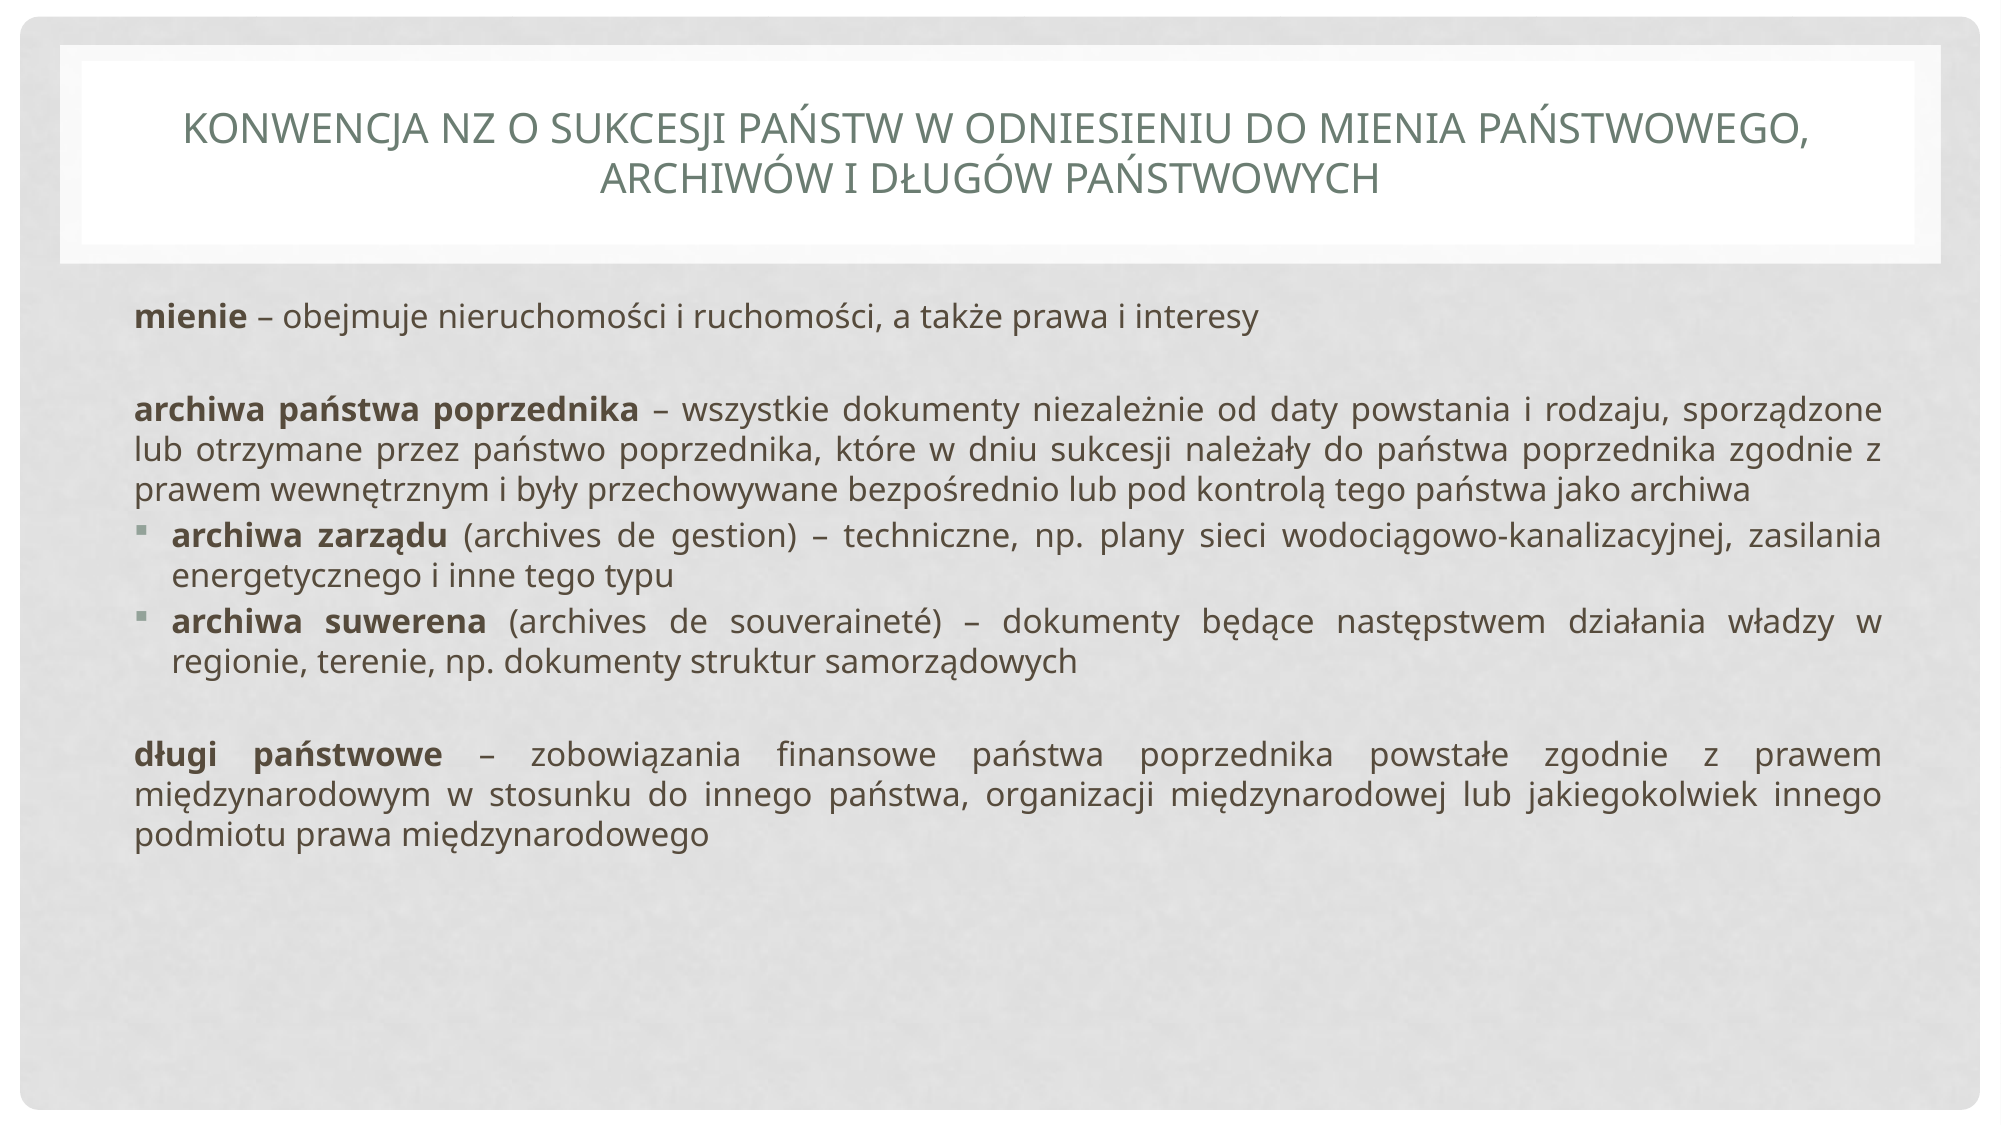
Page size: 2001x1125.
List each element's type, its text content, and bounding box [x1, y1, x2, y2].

list mienie – obejmuje nieruchomości i ruchomości, a także prawa i interesy archiwa państwa poprzednika – wszystkie dokumenty niezależnie od daty powstania i rodzaju, sporządzone lub otrzymane przez państwo poprzednika, które w dniu sukcesji należały do państwa poprzednika zgodnie z prawem wewnętrznym i były przechowywane bezpośrednio lub pod kontrolą tego państwa jako archiwa archiwa zarządu (archives de gestion) – techniczne, np. plany sieci wodociągowo-kanalizacyjnej, zasilania energetycznego i inne tego typu archiwa suwerena (archives de souveraineté) – dokumenty będące następstwem działania władzy w regionie, terenie, np. dokumenty struktur samorządowych długi państwowe – zobowiązania finansowe państwa poprzednika powstałe zgodnie z prawem międzynarodowym w stosunku do innego państwa, organizacji międzynarodowej lub jakiegokolwiek innego podmiotu prawa międzynarodowego [99, 287, 1900, 1005]
title Konwencja NZ o sukcesji państw w odniesieniu do mienia państwowego, archiwów i długów państwowych [93, 66, 1900, 238]
